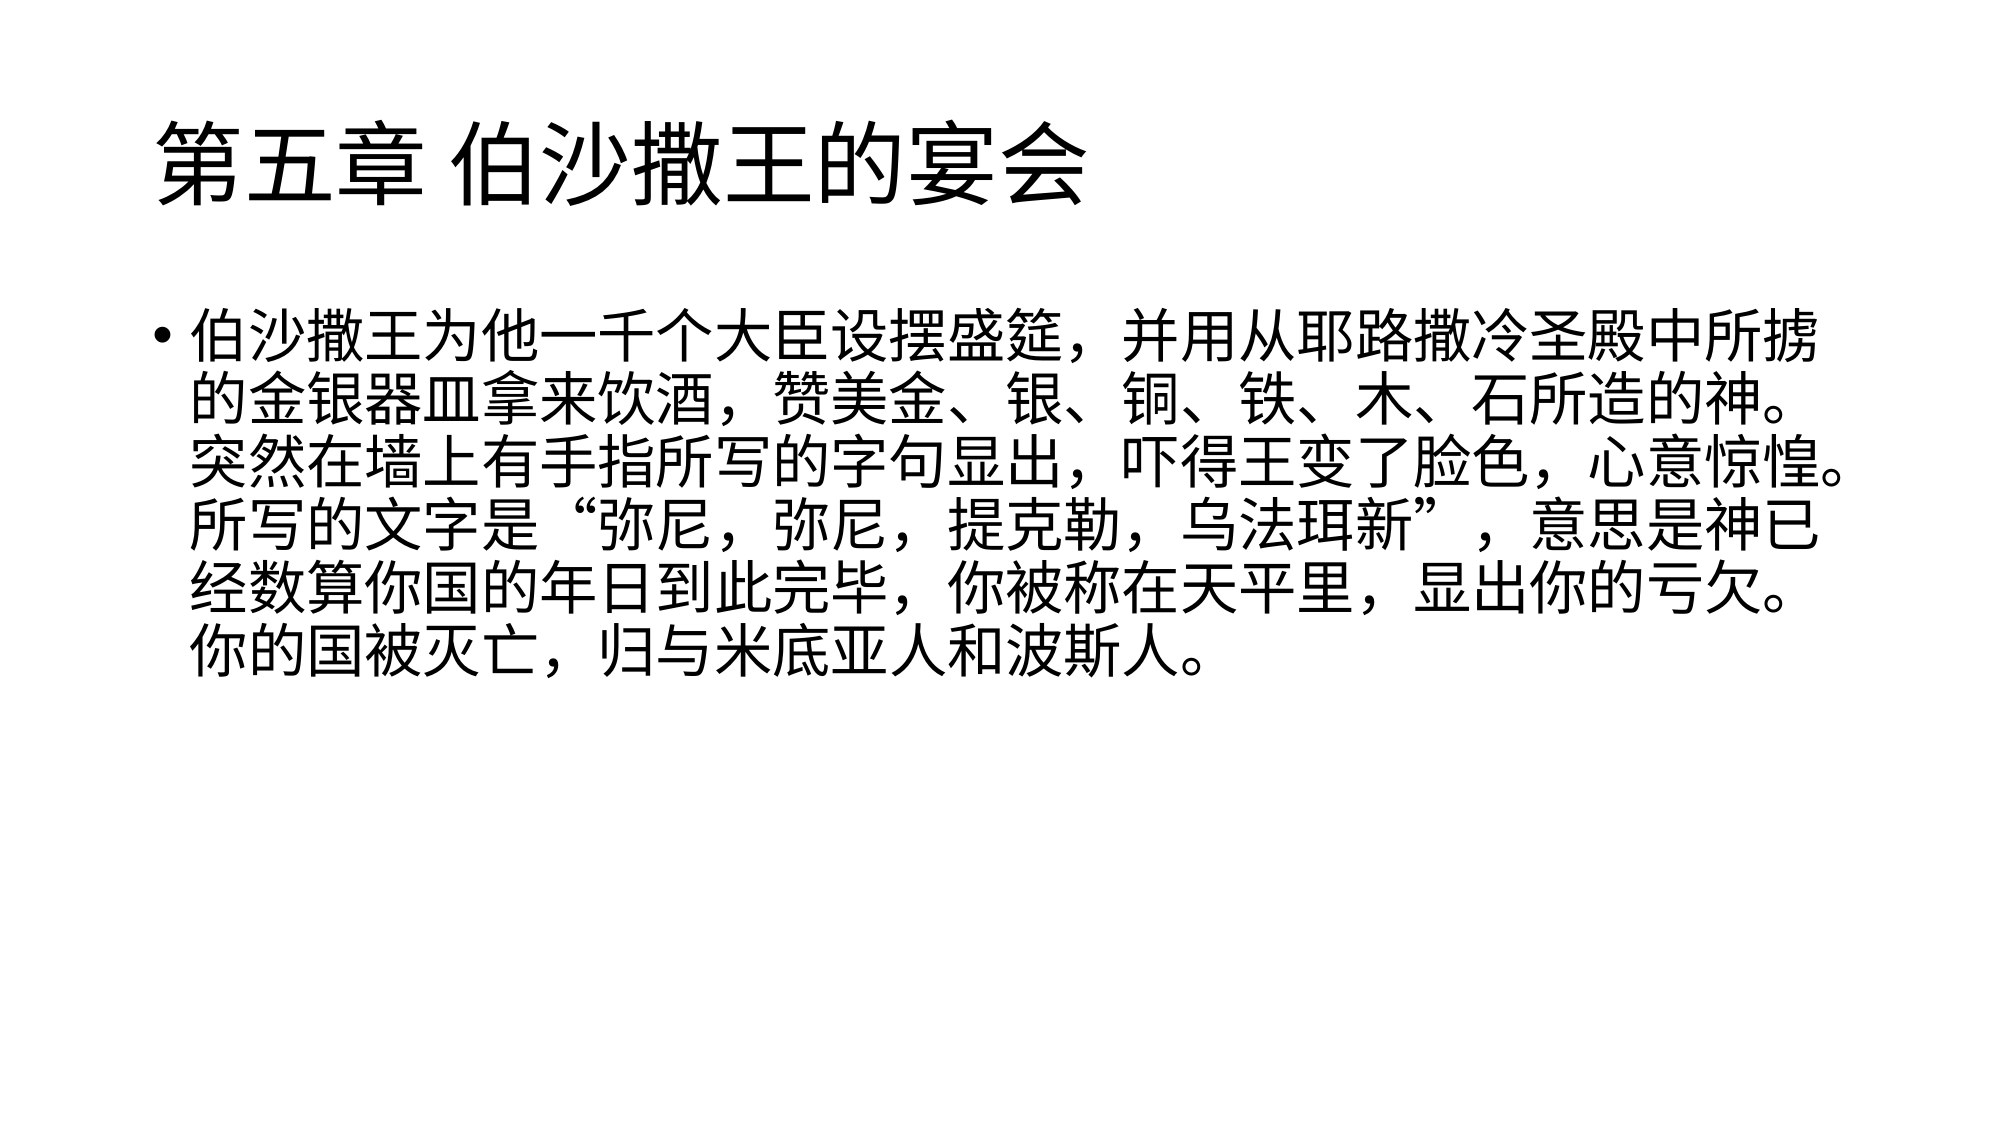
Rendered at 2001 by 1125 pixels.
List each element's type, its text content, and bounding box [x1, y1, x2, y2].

list 伯沙撒王为他一千个大臣设摆盛筵，并用从耶路撒冷圣殿中所掳的金银器皿拿来饮酒，赞美金、银、铜、铁、木、石所造的神。突然在墙上有手指所写的字句显出，吓得王变了脸色，心意惊惶。所写的文字是“弥尼，弥尼，提克勒，乌法珥新”，意思是神已经数算你国的年日到此完毕，你被称在天平里，显出你的亏欠。你的国被灭亡，归与米底亚人和波斯人。 [137, 299, 1863, 1014]
title 第五章 伯沙撒王的宴会 [137, 59, 1863, 278]
